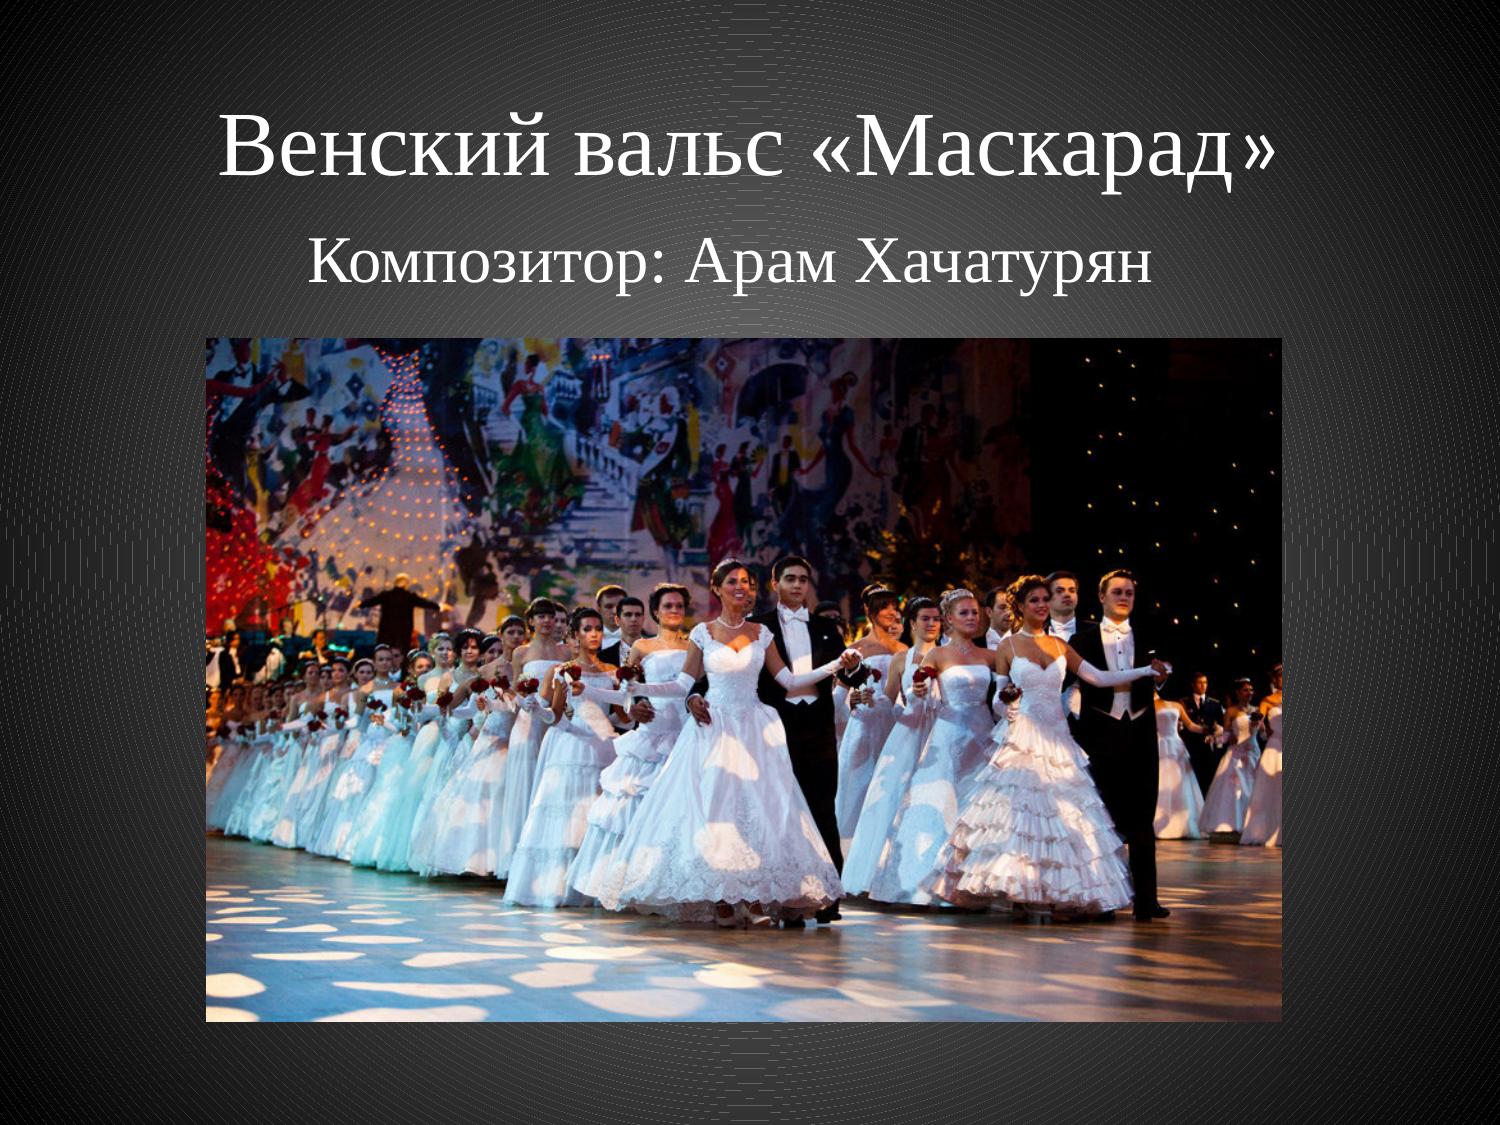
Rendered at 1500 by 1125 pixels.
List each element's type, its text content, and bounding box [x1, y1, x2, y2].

list Композитор: Арам Хачатурян [41, 208, 1471, 1125]
title Венский вальс «Маскарад» [75, 45, 1425, 208]
picture [206, 337, 1282, 1022]
